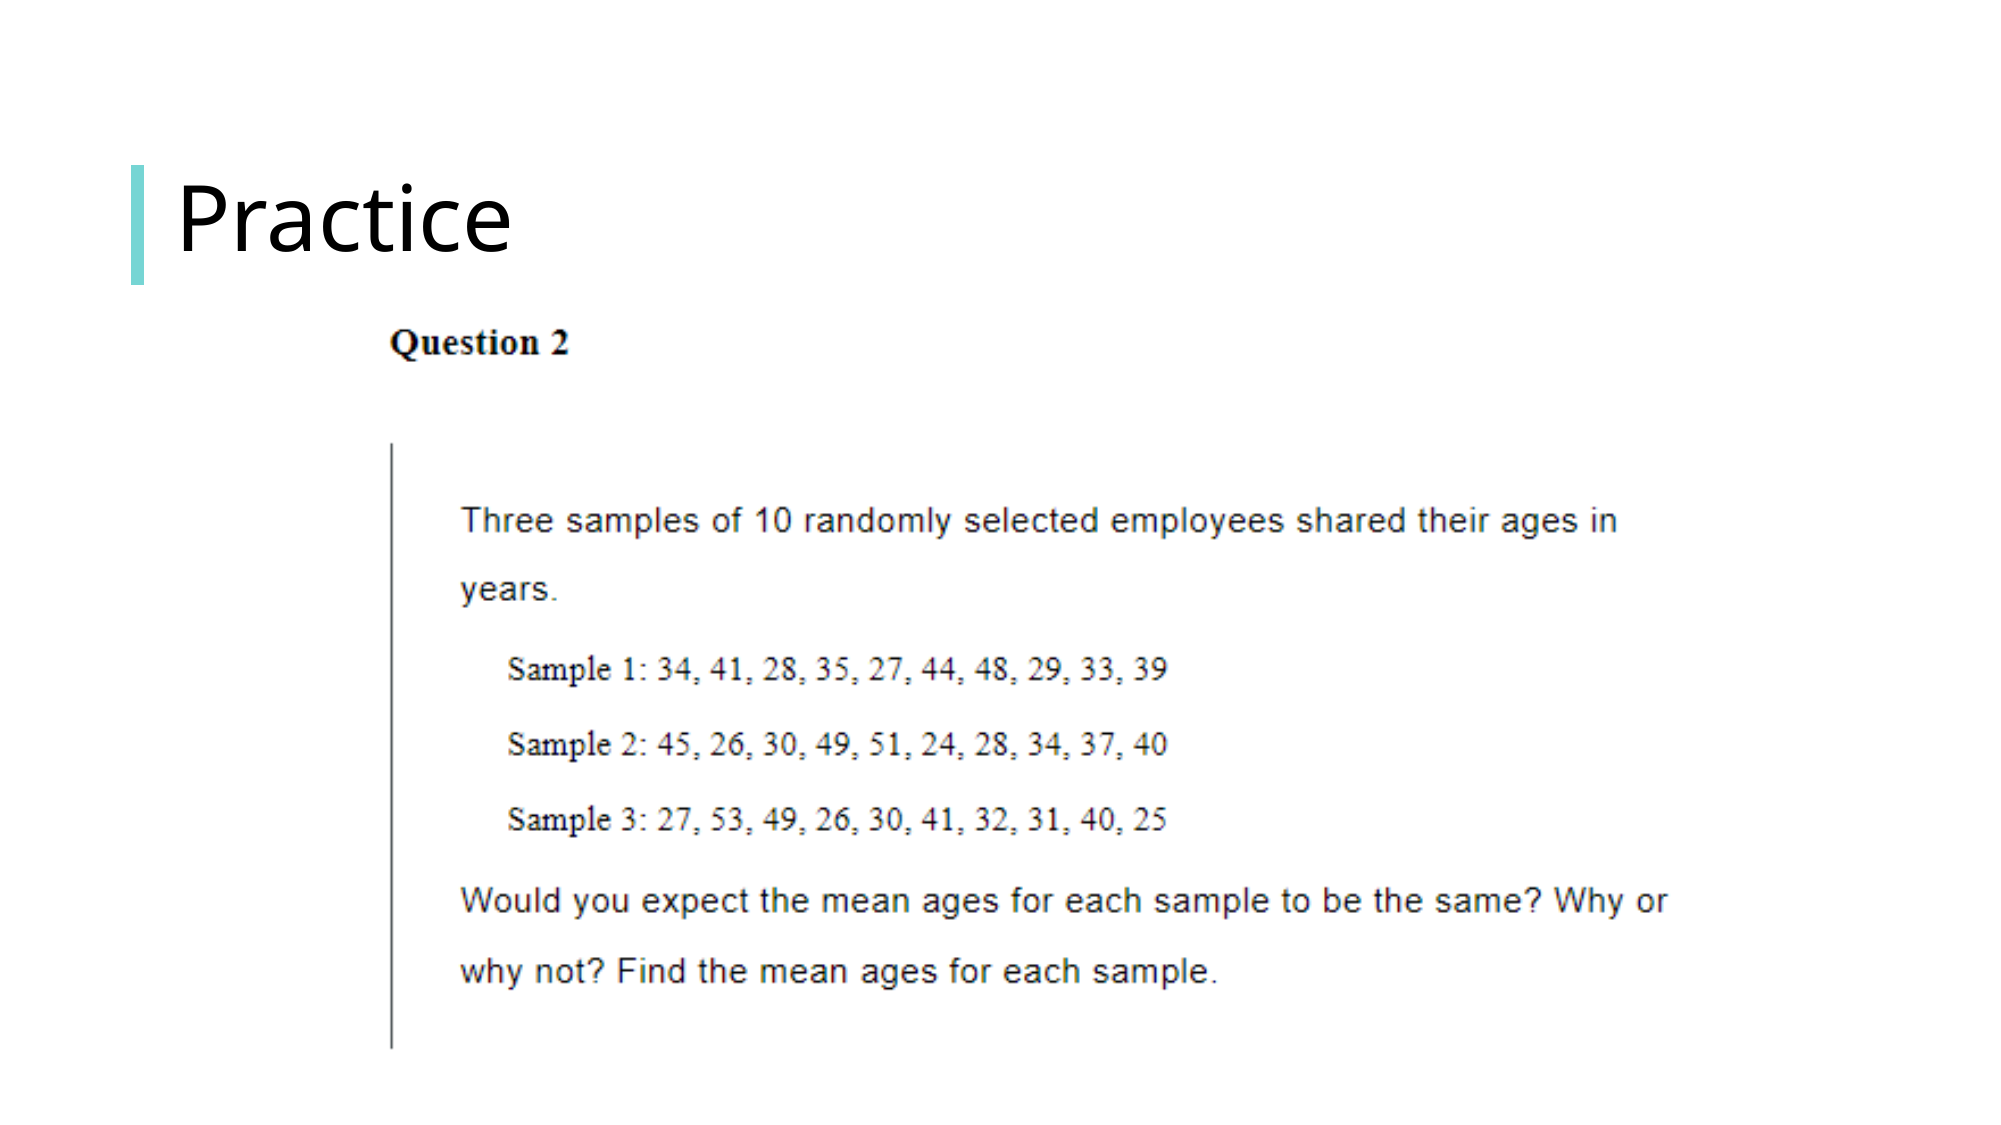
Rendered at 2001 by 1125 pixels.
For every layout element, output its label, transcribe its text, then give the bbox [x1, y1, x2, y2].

title Practice [160, 165, 1886, 285]
picture [332, 280, 1739, 1055]
